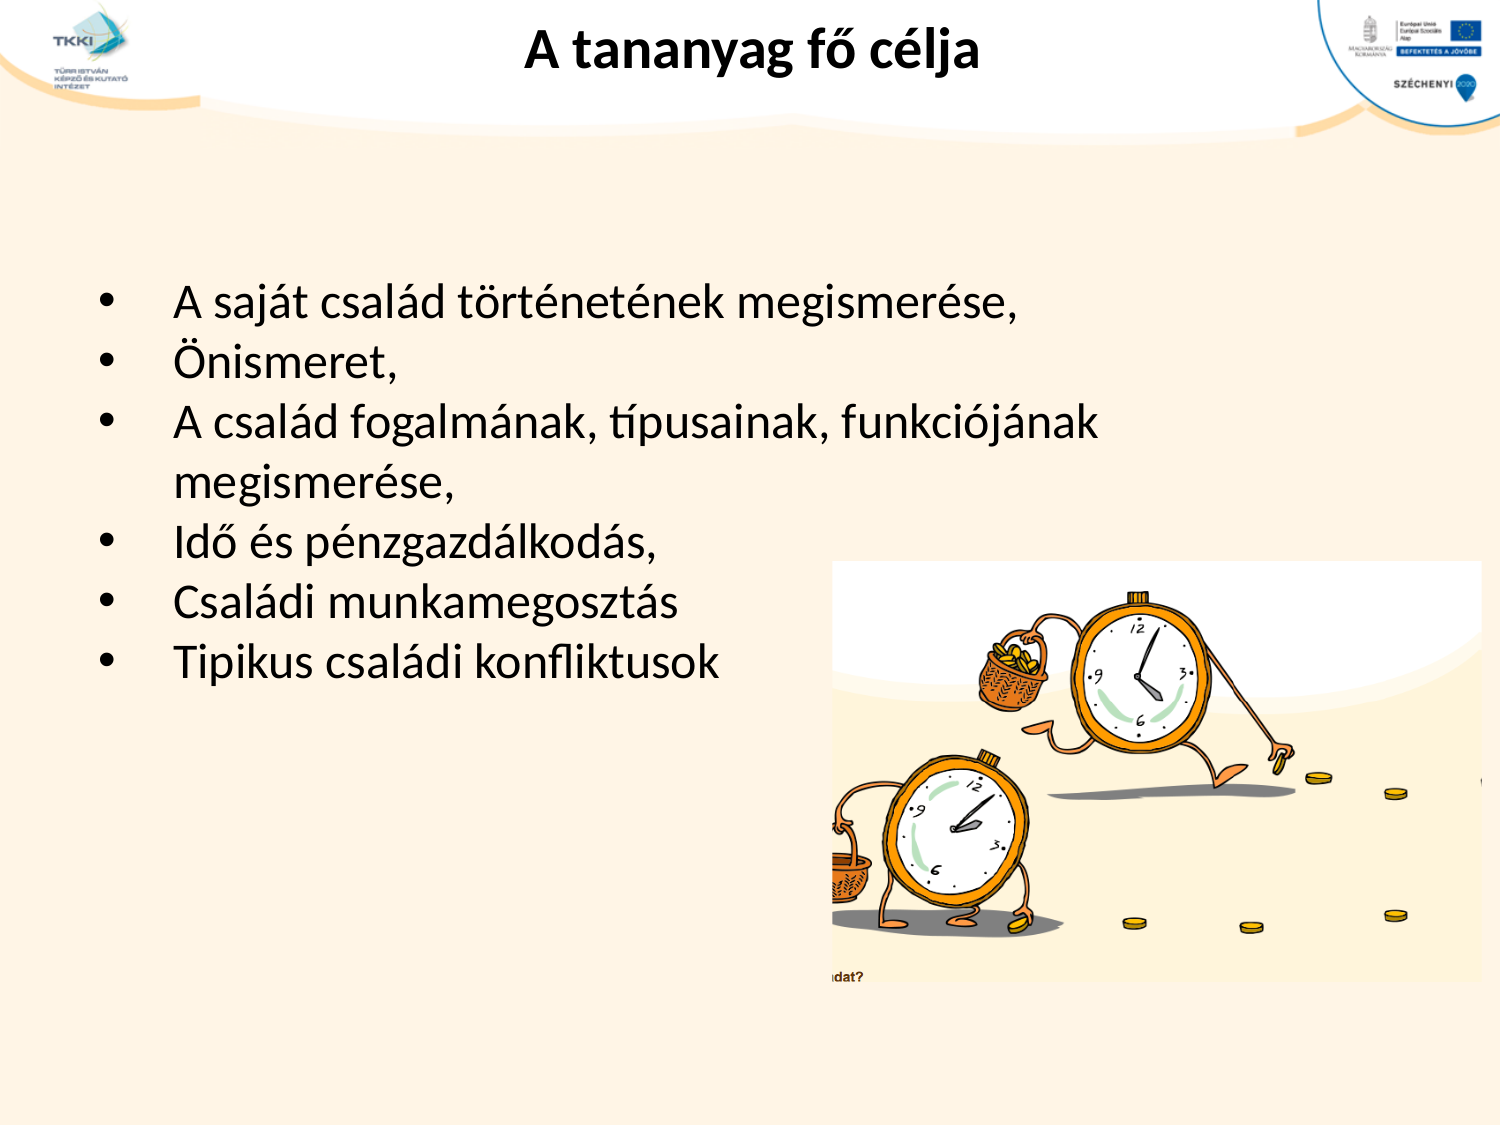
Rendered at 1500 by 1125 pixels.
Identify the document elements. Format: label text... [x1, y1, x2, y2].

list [831, 560, 1482, 982]
picture [0, 0, 1500, 1125]
title A tananyag fő célja [195, 3, 1311, 87]
text_box A saját család történetének megismerése, Önismeret, A család fogalmának, típusainak, funkciójának megismerése, Idő és pénzgazdálkodás, Családi munkamegosztás Tipikus családi konfliktusok [83, 261, 1399, 697]
